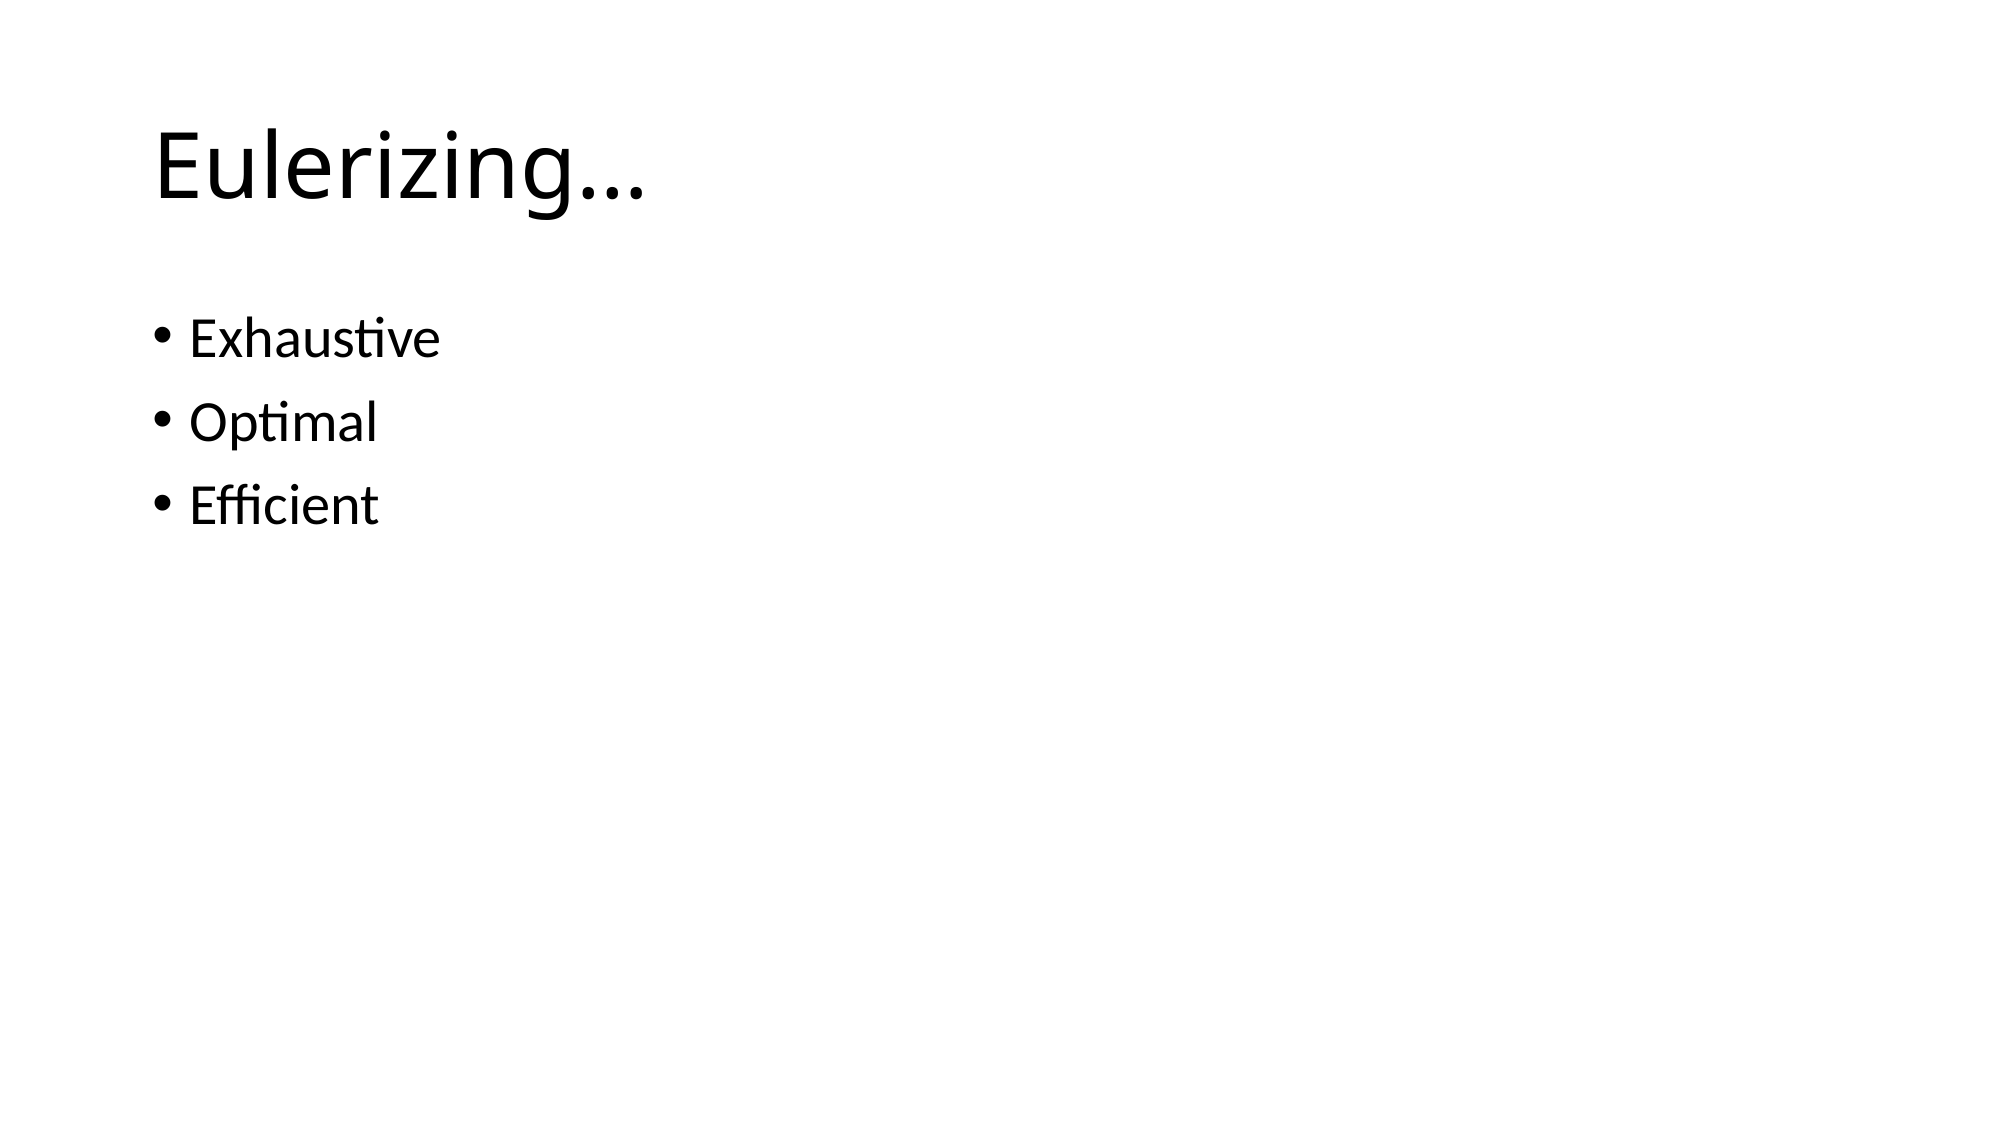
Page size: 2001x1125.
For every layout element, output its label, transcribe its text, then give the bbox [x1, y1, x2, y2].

list Exhaustive Optimal Efficient [137, 299, 1863, 1014]
title Eulerizing… [137, 59, 1863, 278]
